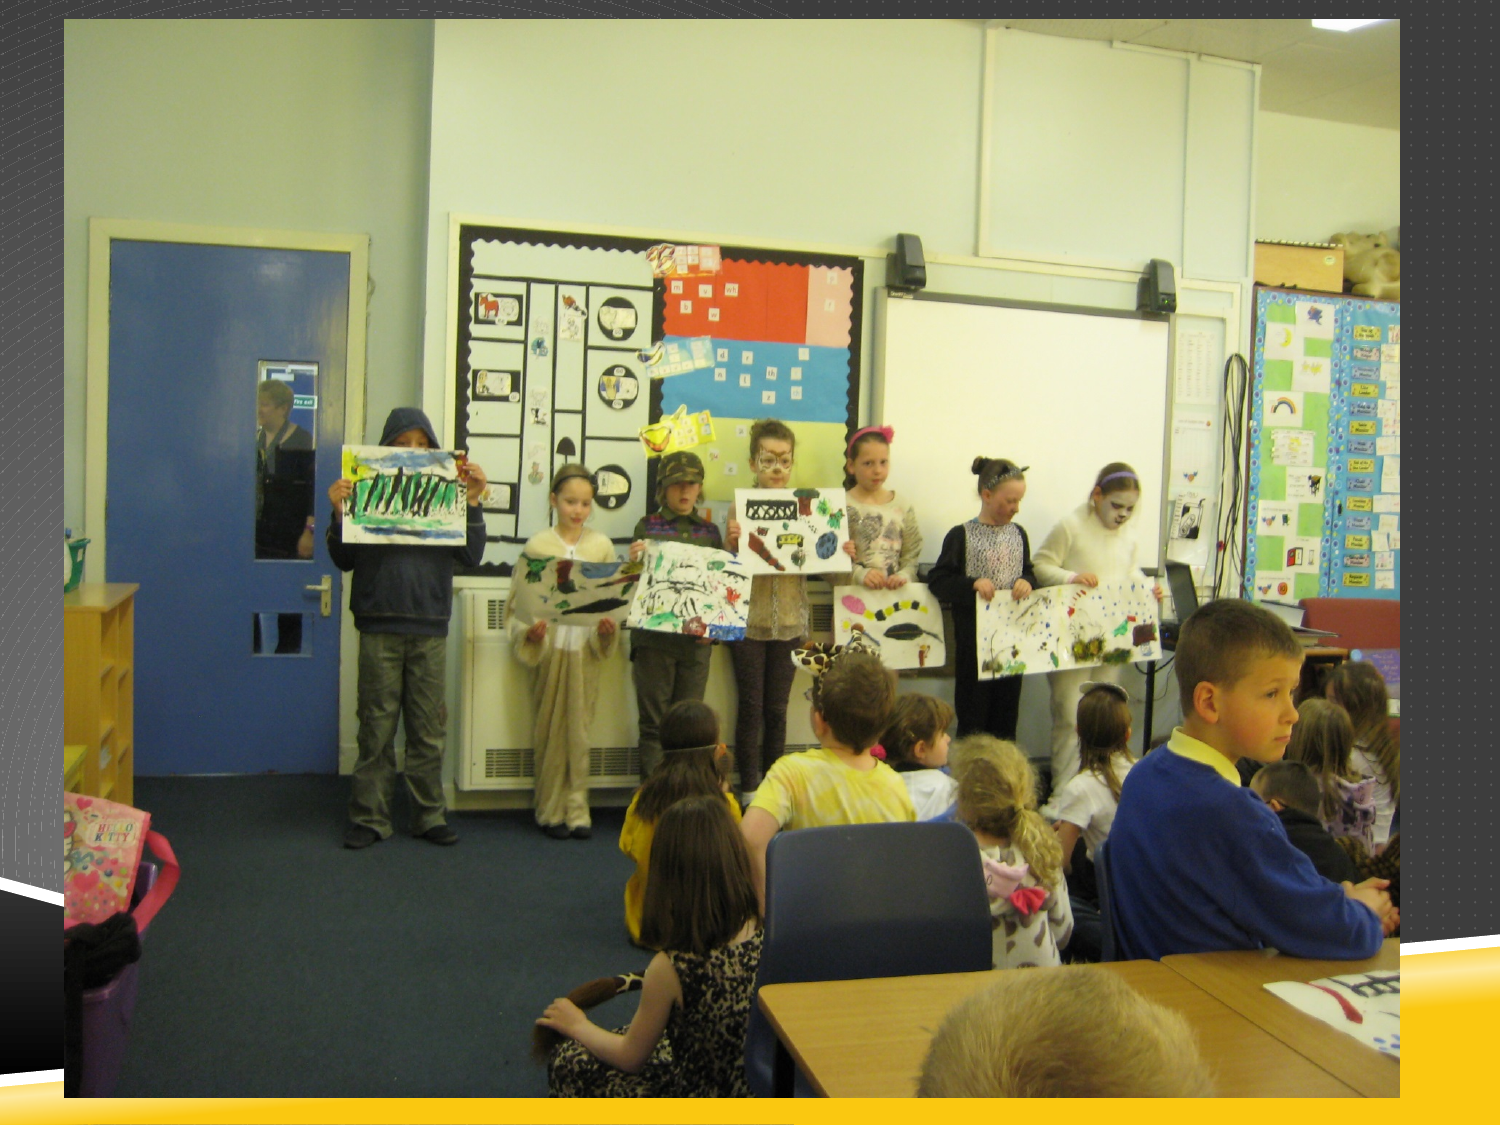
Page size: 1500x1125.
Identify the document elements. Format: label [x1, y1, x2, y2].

picture [64, 18, 1400, 1098]
